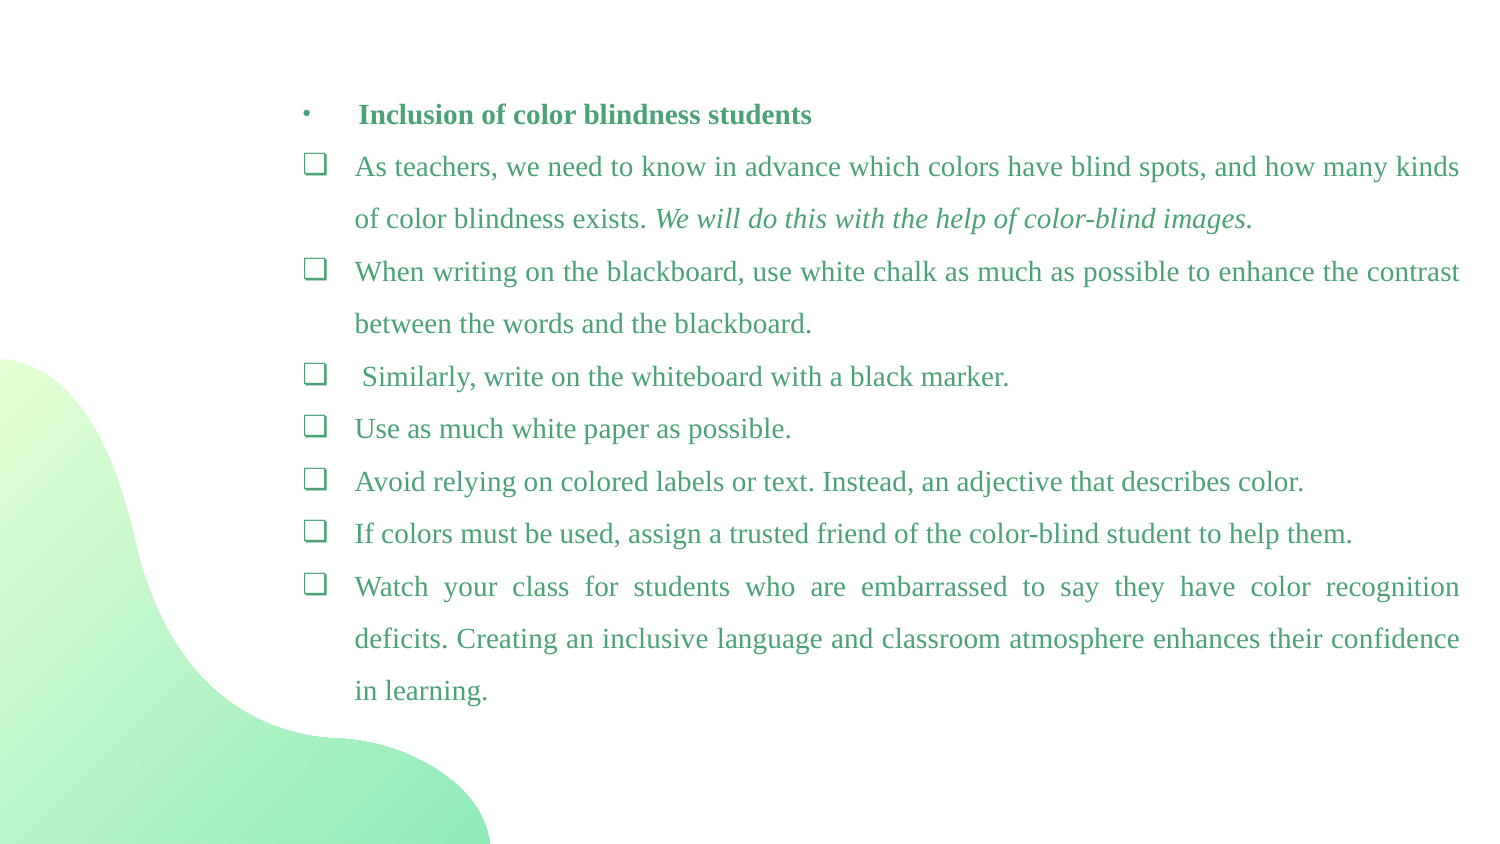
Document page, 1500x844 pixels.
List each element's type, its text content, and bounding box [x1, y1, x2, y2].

text_box Inclusion of color blindness students As teachers, we need to know in advance which colors have blind spots, and how many kinds of color blindness exists. We will do this with the help of color-blind images. When writing on the blackboard, use white chalk as much as possible to enhance the contrast between the words and the blackboard. Similarly, write on the whiteboard with a black marker. Use as much white paper as possible. Avoid relying on colored labels or text. Instead, an adjective that describes color. If colors must be used, assign a trusted friend of the color-blind student to help them. Watch your class for students who are embarrassed to say they have color recognition deficits. Creating an inclusive language and classroom atmosphere enhances their confidence in learning. [264, 62, 1477, 775]
